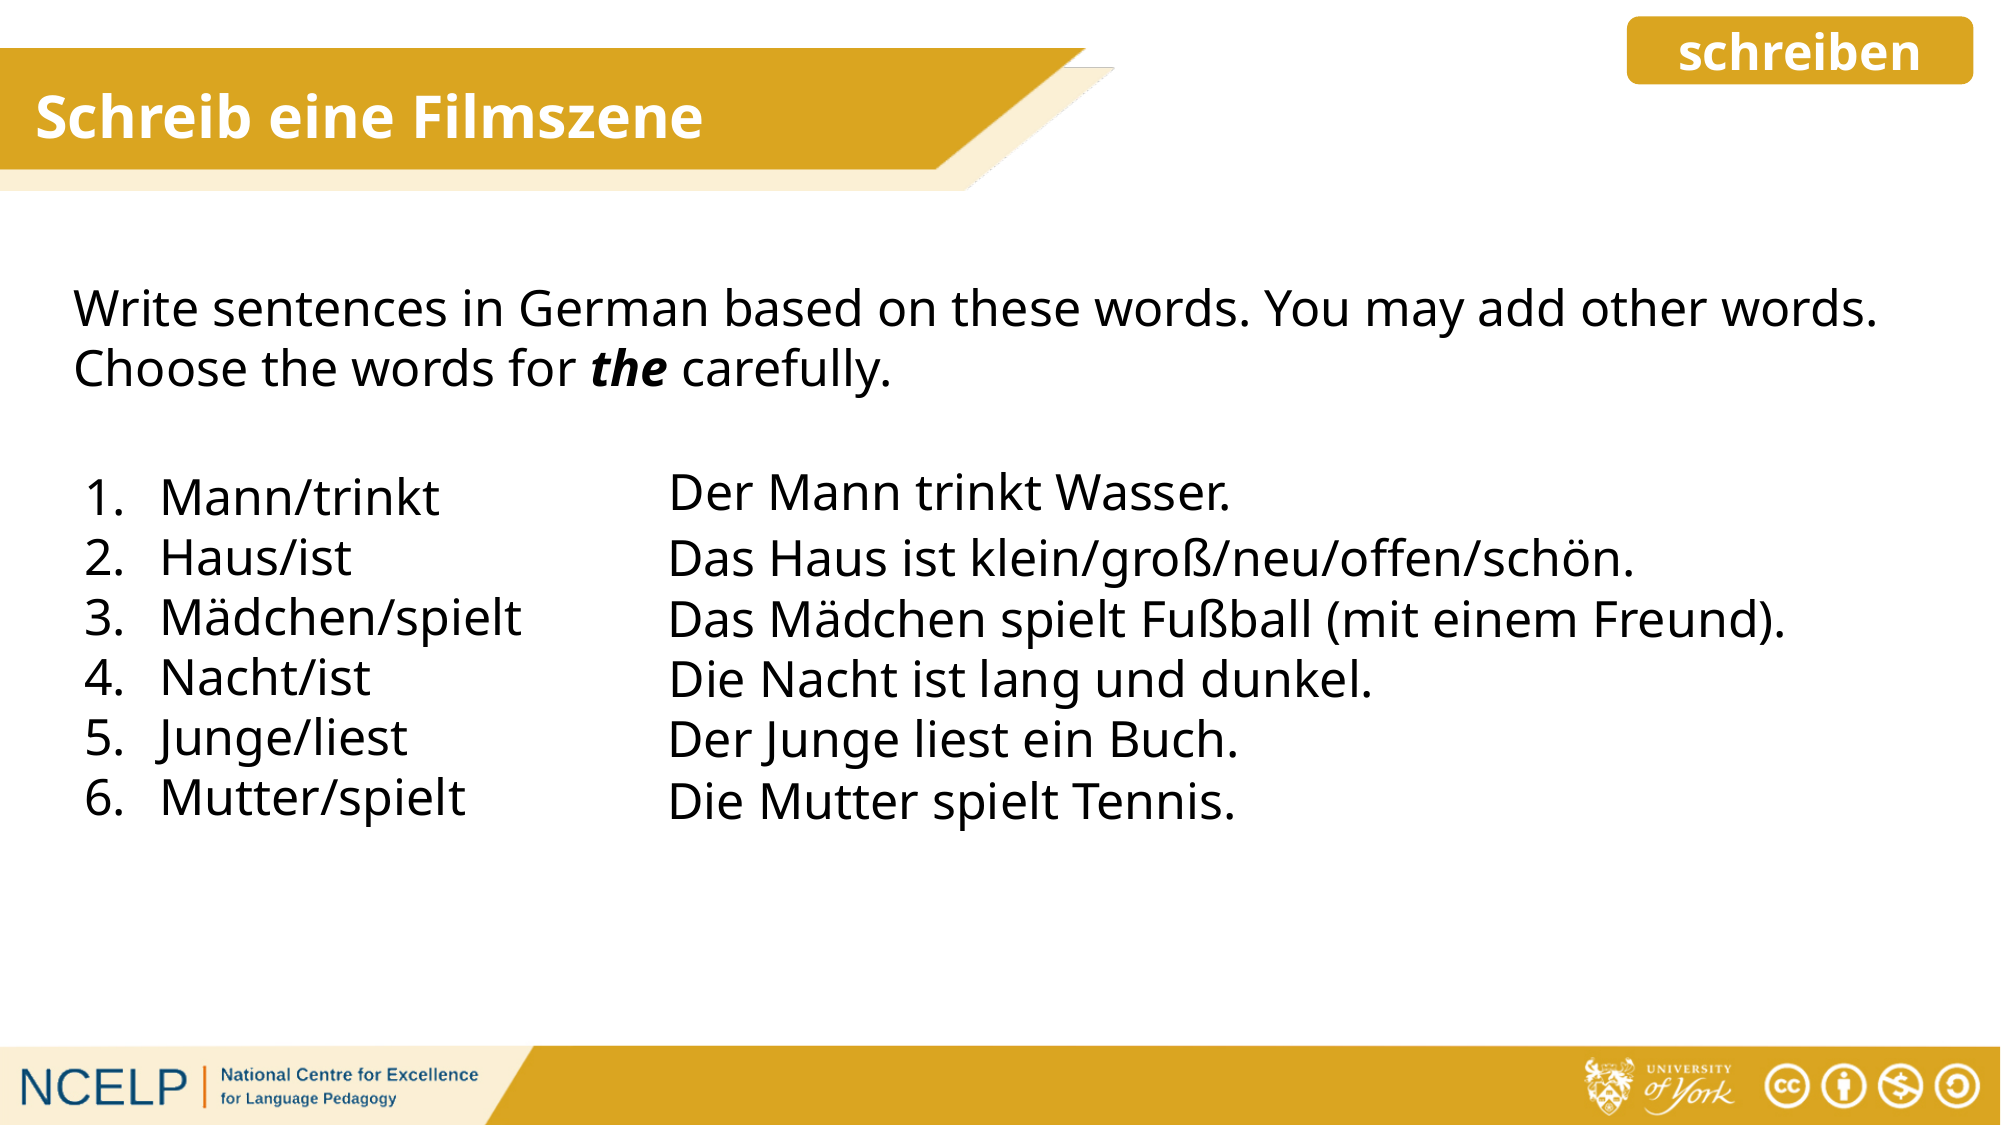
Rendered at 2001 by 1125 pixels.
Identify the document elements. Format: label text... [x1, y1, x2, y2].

text_box Die Mutter spielt Tennis. [652, 762, 1854, 838]
text_box Mann/trinkt Haus/ist Mädchen/spielt Nacht/ist Junge/liest Mutter/spielt [69, 457, 653, 833]
text_box Die Nacht ist lang und dunkel. [653, 655, 1449, 700]
text_box Write sentences in German based on these words. You may add other words. Choose the words for the carefully. [58, 268, 1986, 404]
picture [0, 0, 2001, 1125]
text_box Der Junge liest ein Buch. [652, 700, 1854, 762]
text_box schreiben [1626, 16, 1974, 85]
text_box Der Mann trinkt Wasser. [653, 453, 1449, 519]
text_box Das Mädchen spielt Fußball (mit einem Freund). [652, 595, 1854, 655]
text_box Das Haus ist klein/groß/neu/offen/schön. [652, 519, 1854, 595]
